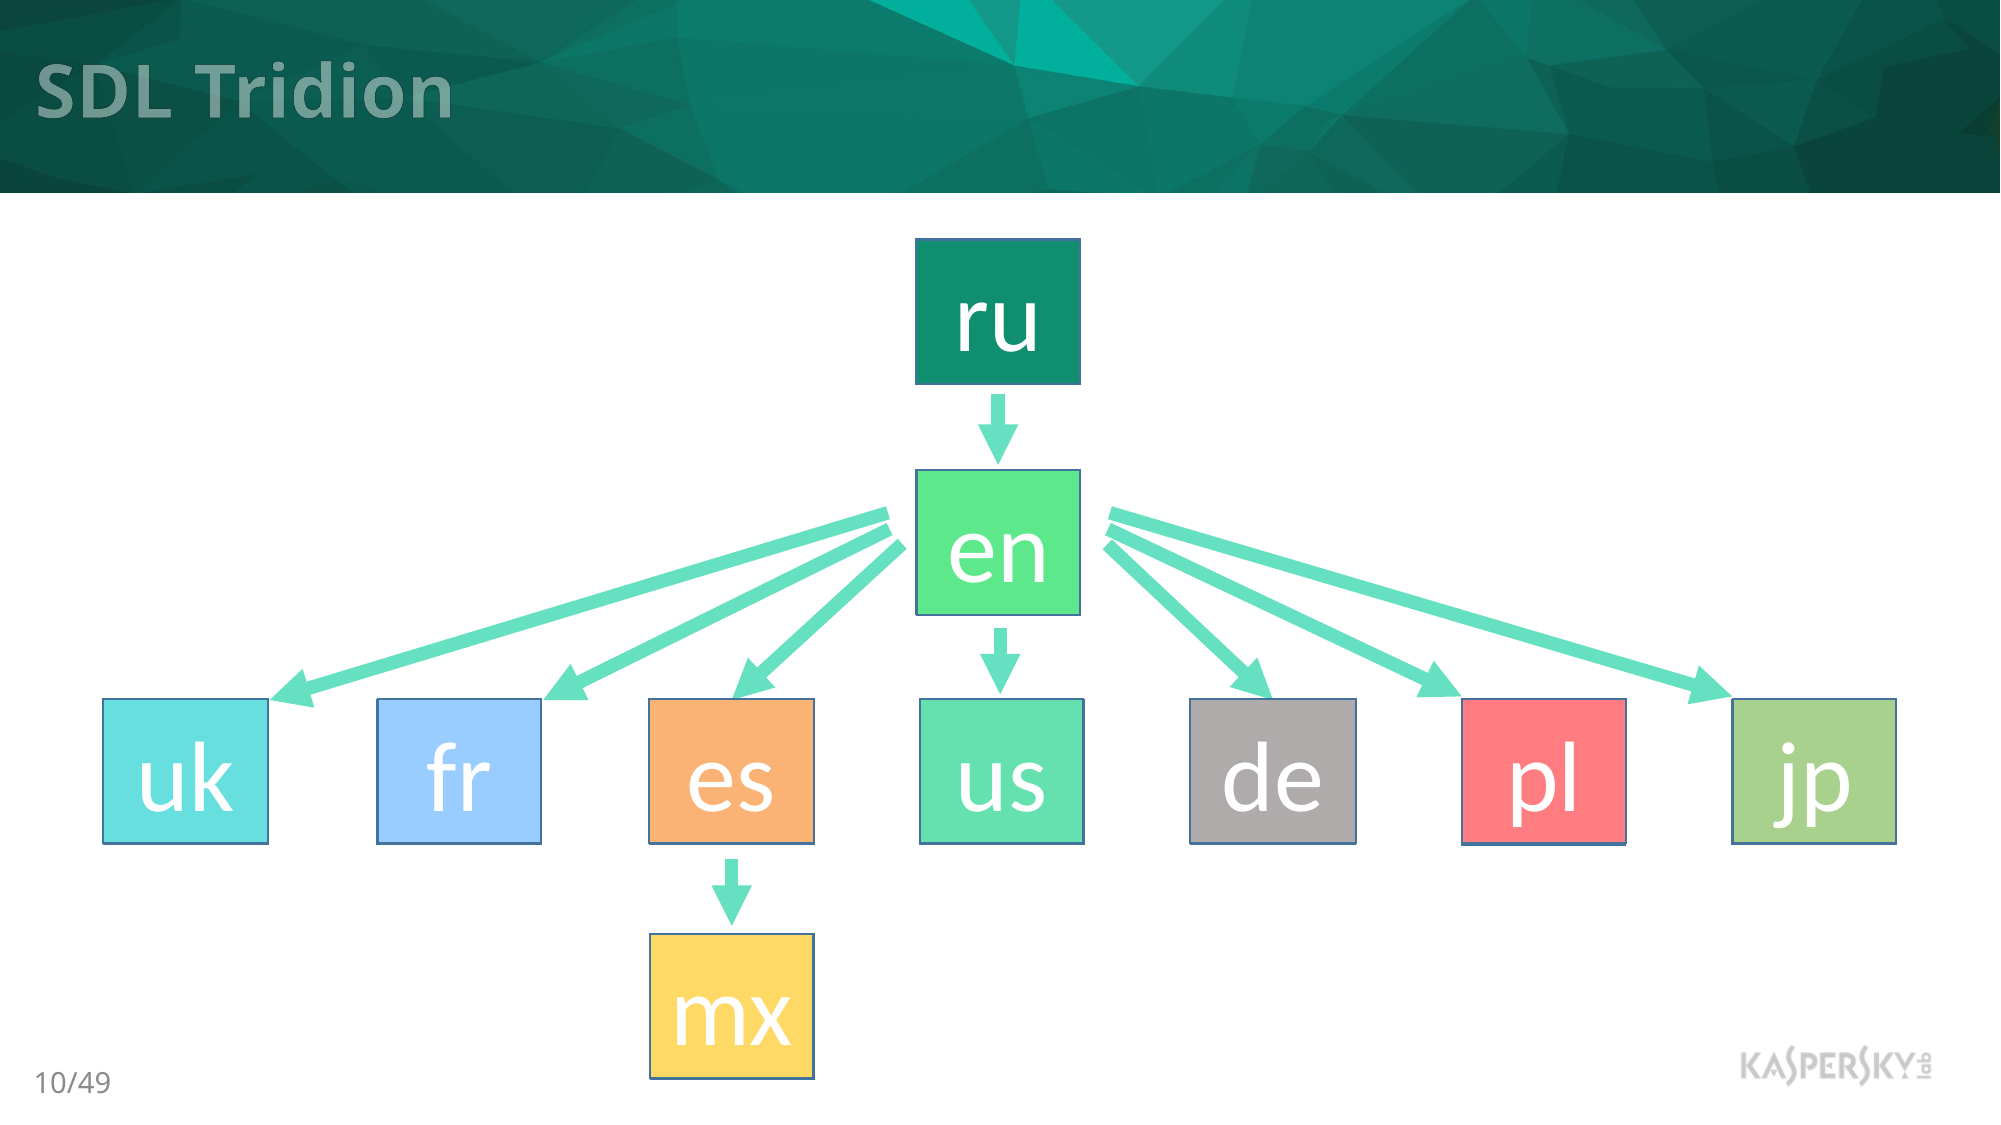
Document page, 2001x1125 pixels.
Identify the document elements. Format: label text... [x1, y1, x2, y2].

picture [0, 0, 2001, 1125]
text_box SDL Tridion [0, 0, 2000, 193]
slide_number 10/49 [18, 1052, 469, 1112]
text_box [104, 239, 1896, 1079]
